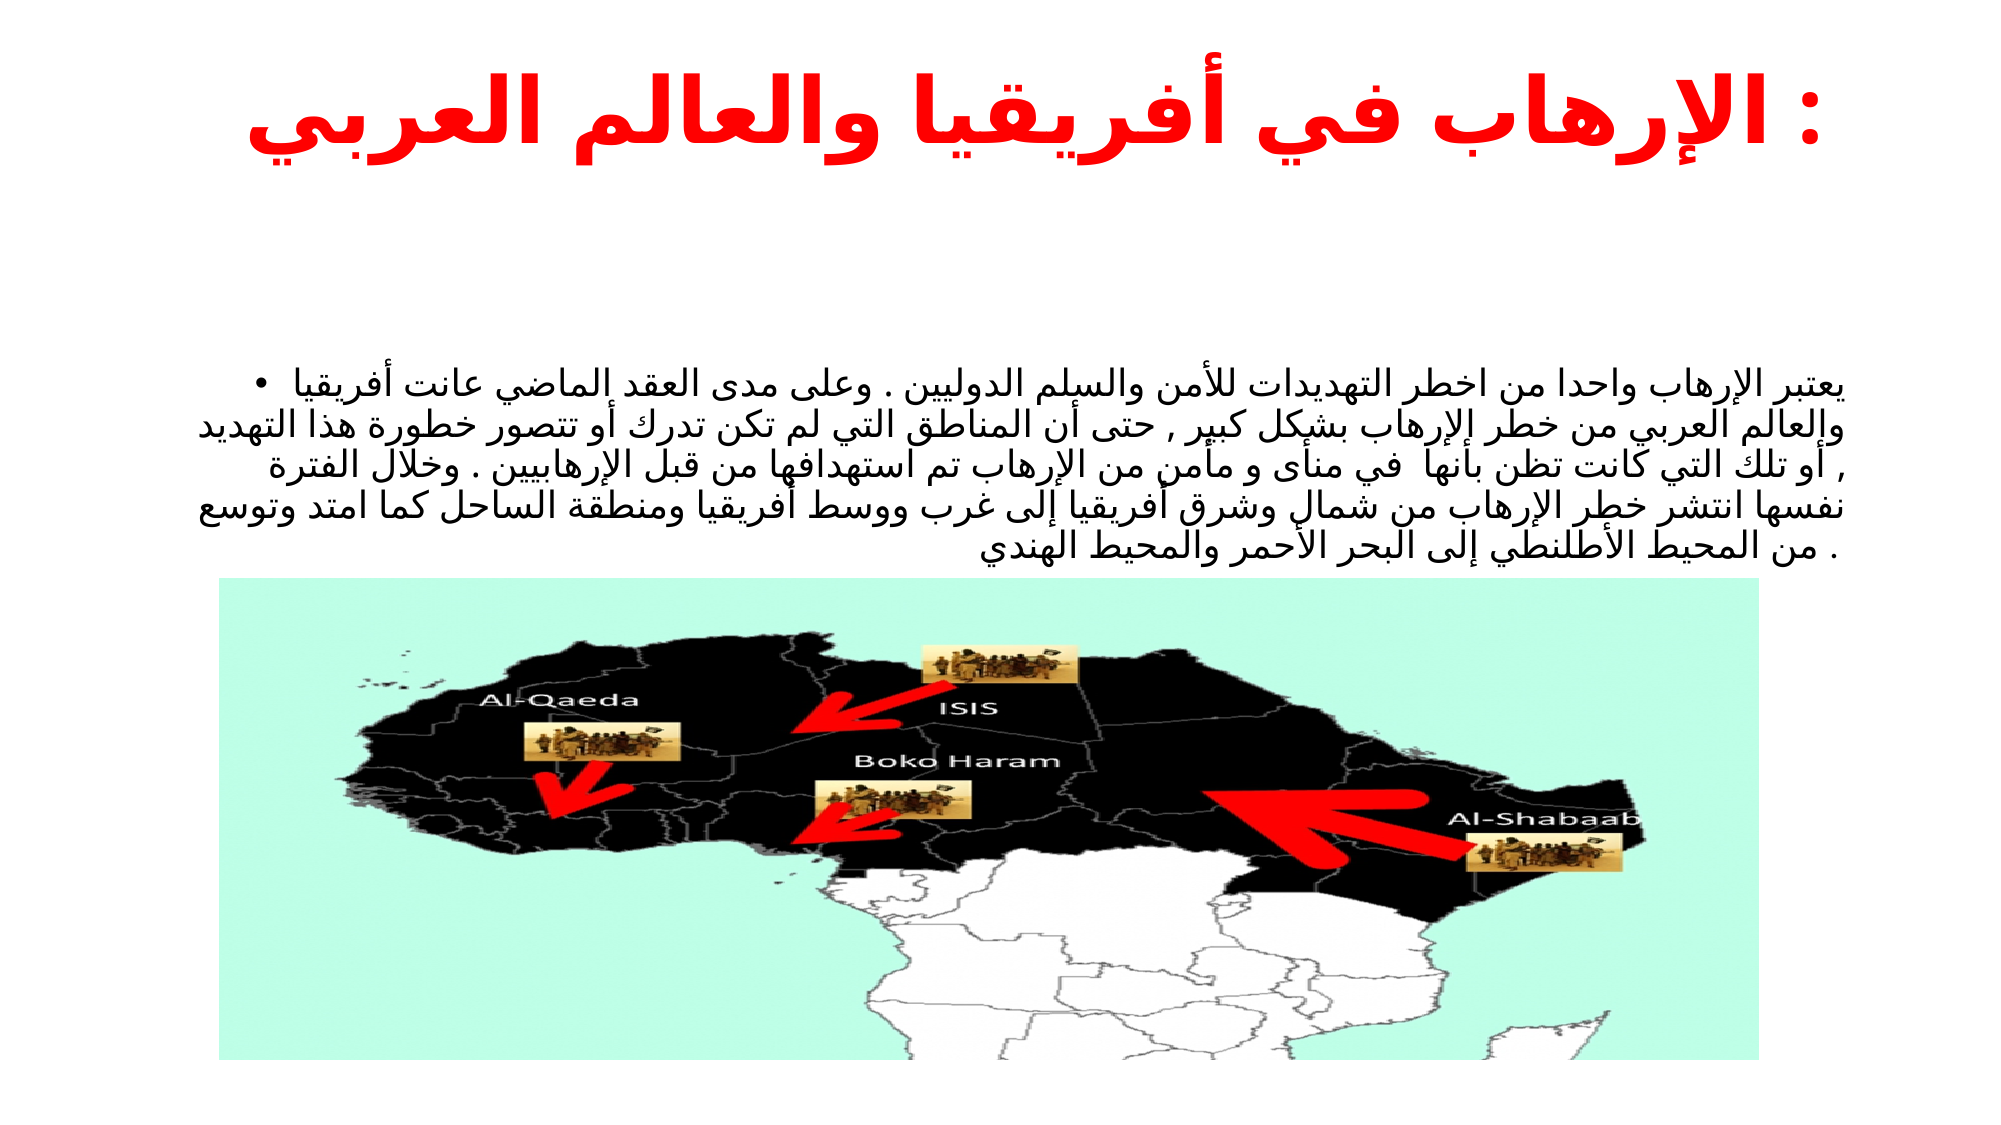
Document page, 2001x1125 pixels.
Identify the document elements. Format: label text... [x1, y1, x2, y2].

title الإرهاب في أفريقيا والعالم العربي : [137, 59, 1863, 266]
list يعتبر الإرهاب واحدا من اخطر التهديدات للأمن والسلم الدوليين . وعلى مدى العقد الماضي عانت أفريقيا والعالم العربي من خطر الإرهاب بشكل كبير , حتى أن المناطق التي لم تكن تدرك أو تتصور خطورة هذا التهديد , أو تلك التي كانت تظن بأنها في منأى و مأمن من الإرهاب تم استهدافها من قبل الإرهابيين . وخلال الفترة نفسها انتشر خطر الإرهاب من شمال وشرق أفريقيا إلى غرب ووسط أفريقيا ومنطقة الساحل كما امتد وتوسع من المحيط الأطلنطي إلى البحر الأحمر والمحيط الهندي . [137, 266, 1863, 1018]
picture [219, 578, 1759, 1061]
